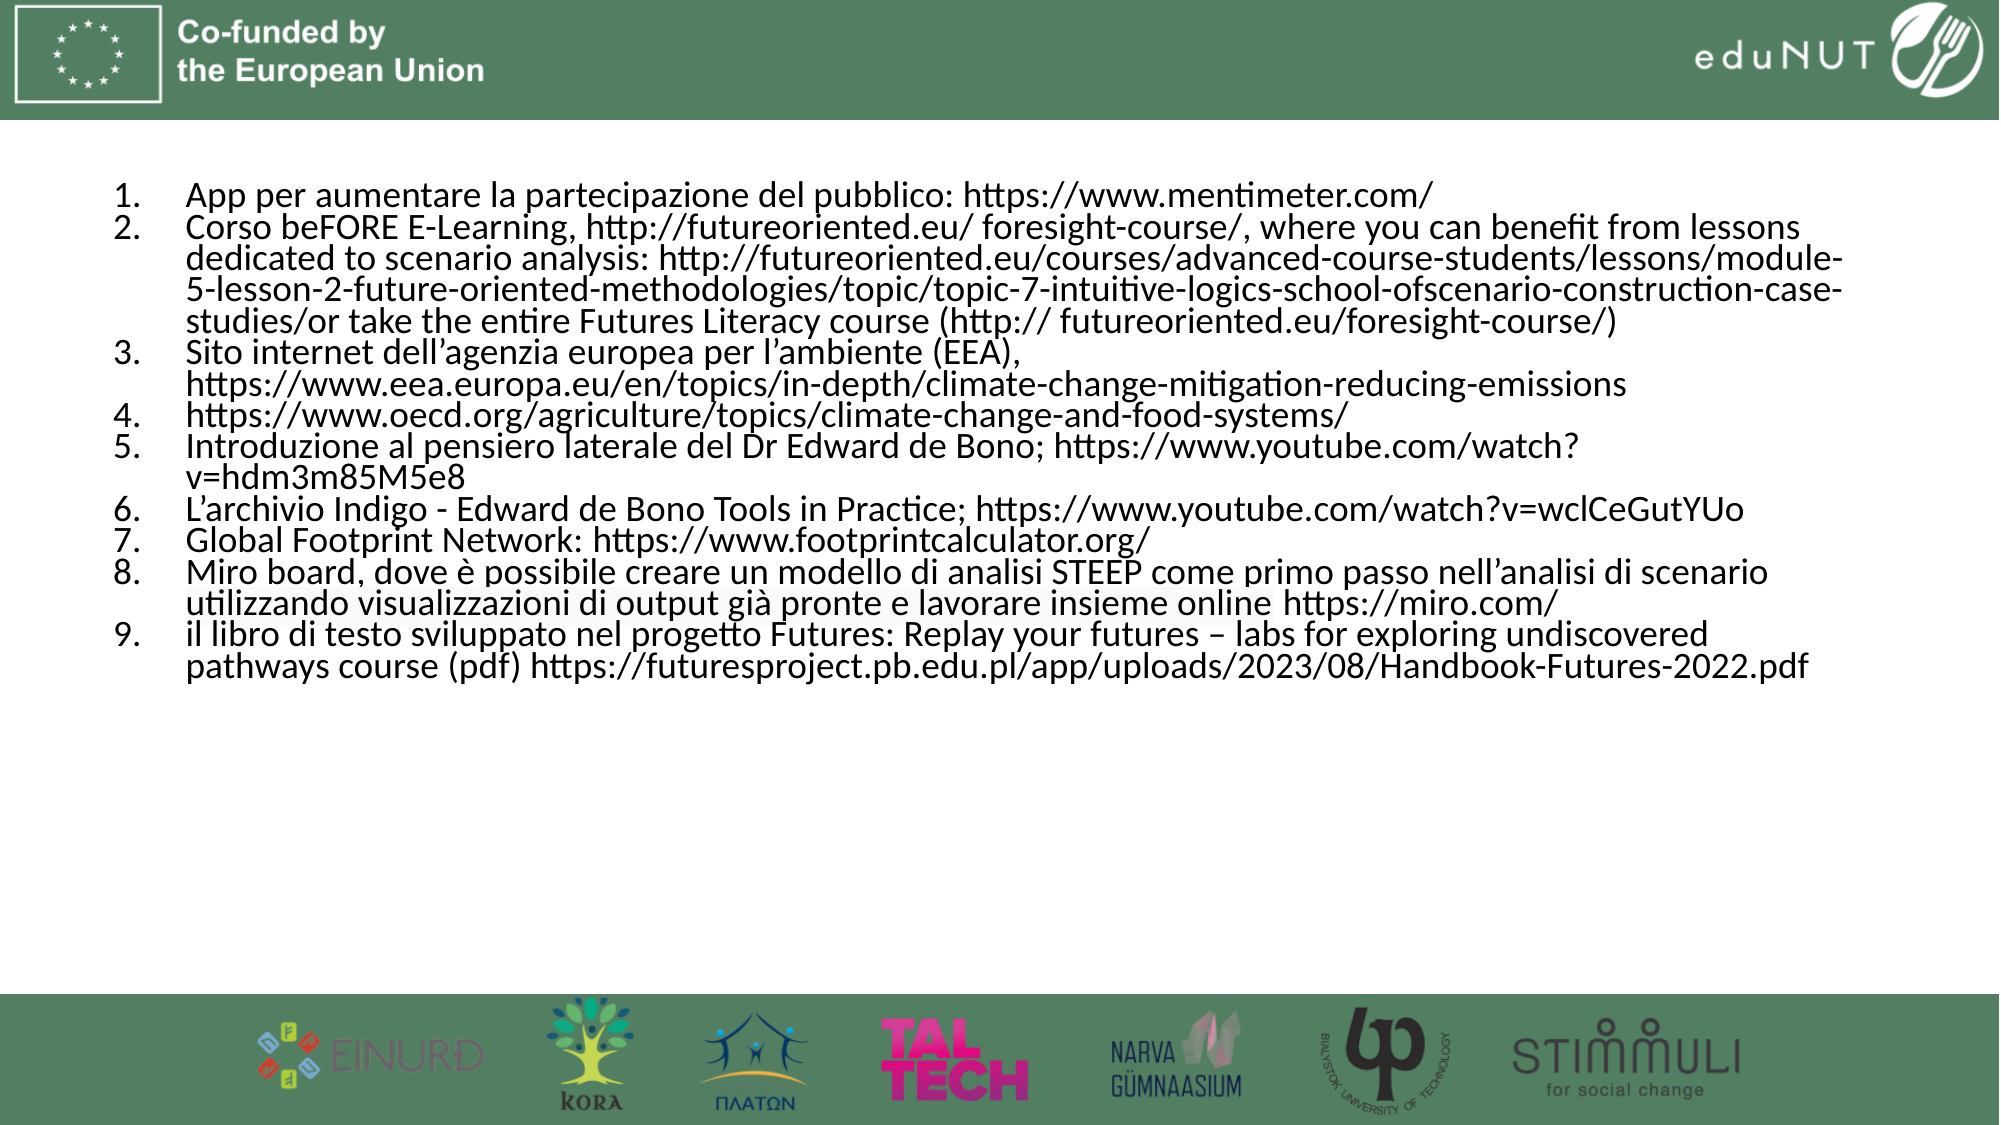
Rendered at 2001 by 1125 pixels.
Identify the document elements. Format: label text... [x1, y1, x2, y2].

list App per aumentare la partecipazione del pubblico: https://www.mentimeter.com/ Corso beFORE E-Learning, http://futureoriented.eu/ foresight-course/, where you can benefit from lessons dedicated to scenario analysis: http://futureoriented.eu/courses/advanced-course-students/lessons/module-5-lesson-2-future-oriented-methodologies/topic/topic-7-intuitive-logics-school-ofscenario-construction-case-studies/or take the entire Futures Literacy course (http:// futureoriented.eu/foresight-course/) Sito internet dell’agenzia europea per l’ambiente (EEA), https://www.eea.europa.eu/en/topics/in-depth/climate-change-mitigation-reducing-emissions https://www.oecd.org/agriculture/topics/climate-change-and-food-systems/ Introduzione al pensiero laterale del Dr Edward de Bono; https://www.youtube.com/watch?v=hdm3m85M5e8 L’archivio Indigo - Edward de Bono Tools in Practice; https://www.youtube.com/watch?v=wclCeGutYUo Global Footprint Network: https://www.footprintcalculator.org/ Miro board, dove è possibile creare un modello di analisi STEEP come primo passo nell’analisi di scenario utilizzando visualizzazioni di output già pronte e lavorare insieme online https://miro.com/ il libro di testo sviluppato nel progetto Futures: Replay your futures – labs for exploring undiscovered pathways course (pdf) https://futuresproject.pb.edu.pl/app/uploads/2023/08/Handbook-Futures-2022.pdf [66, 175, 1873, 968]
picture [0, 0, 1999, 120]
picture [0, 994, 1999, 1125]
